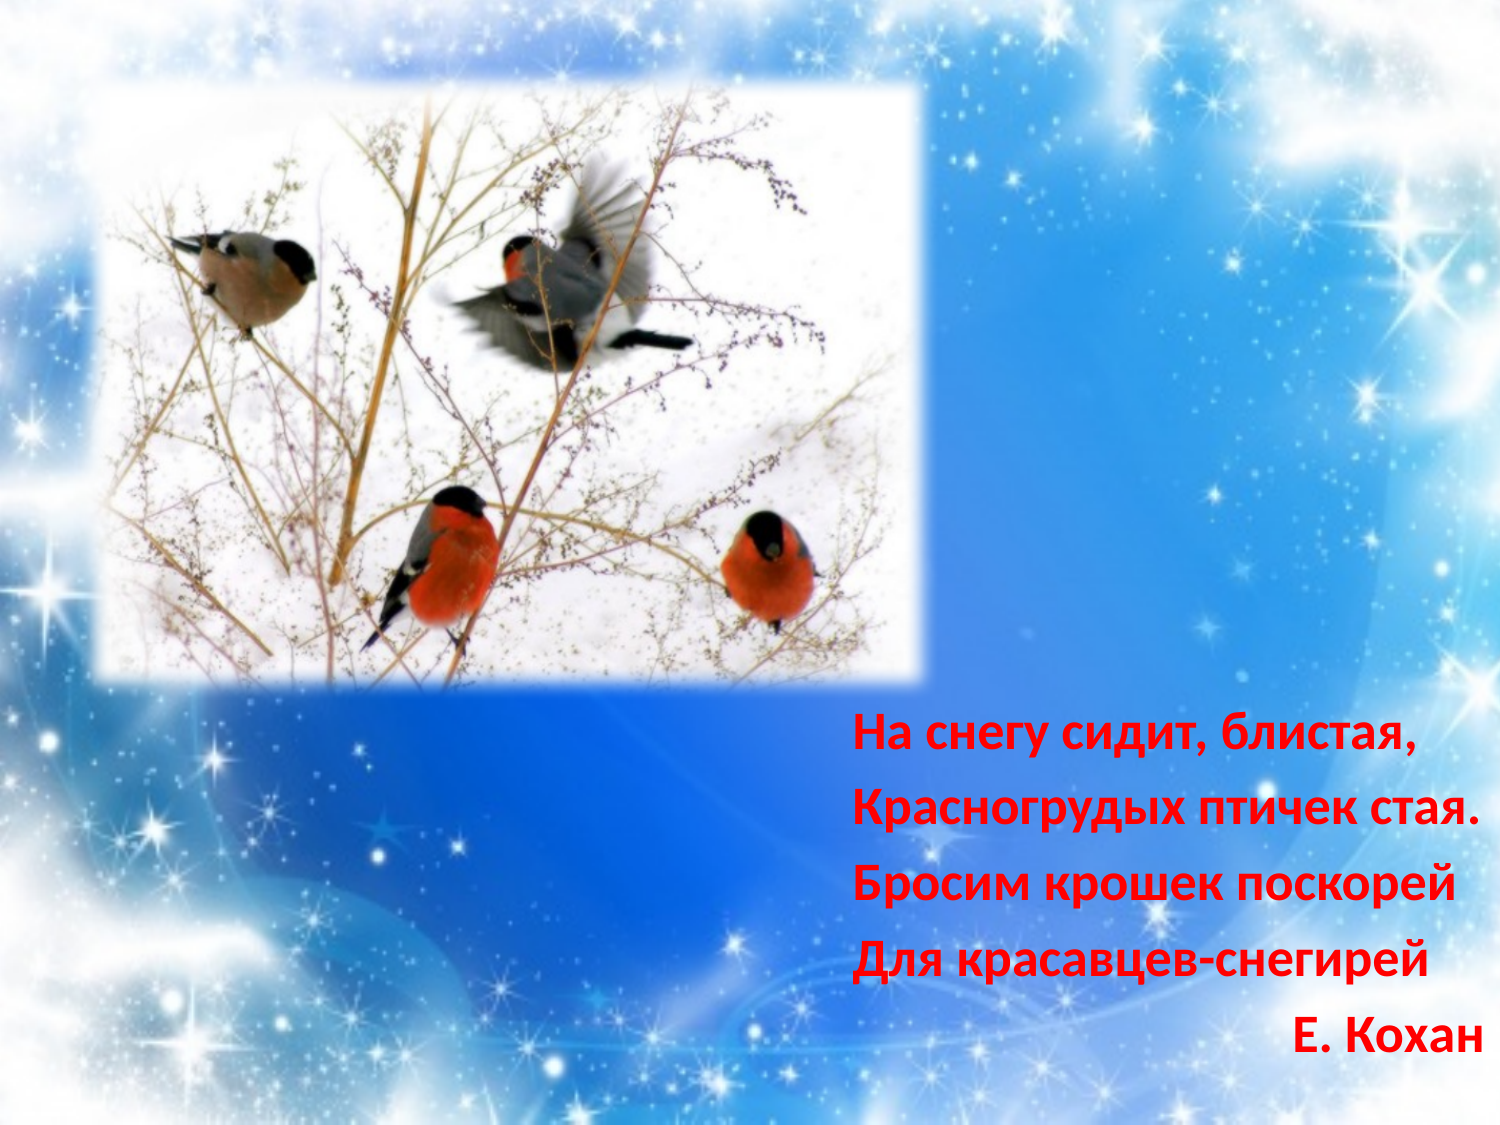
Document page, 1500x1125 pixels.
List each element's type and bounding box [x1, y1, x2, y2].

list [74, 62, 940, 701]
picture [0, 0, 1500, 1125]
